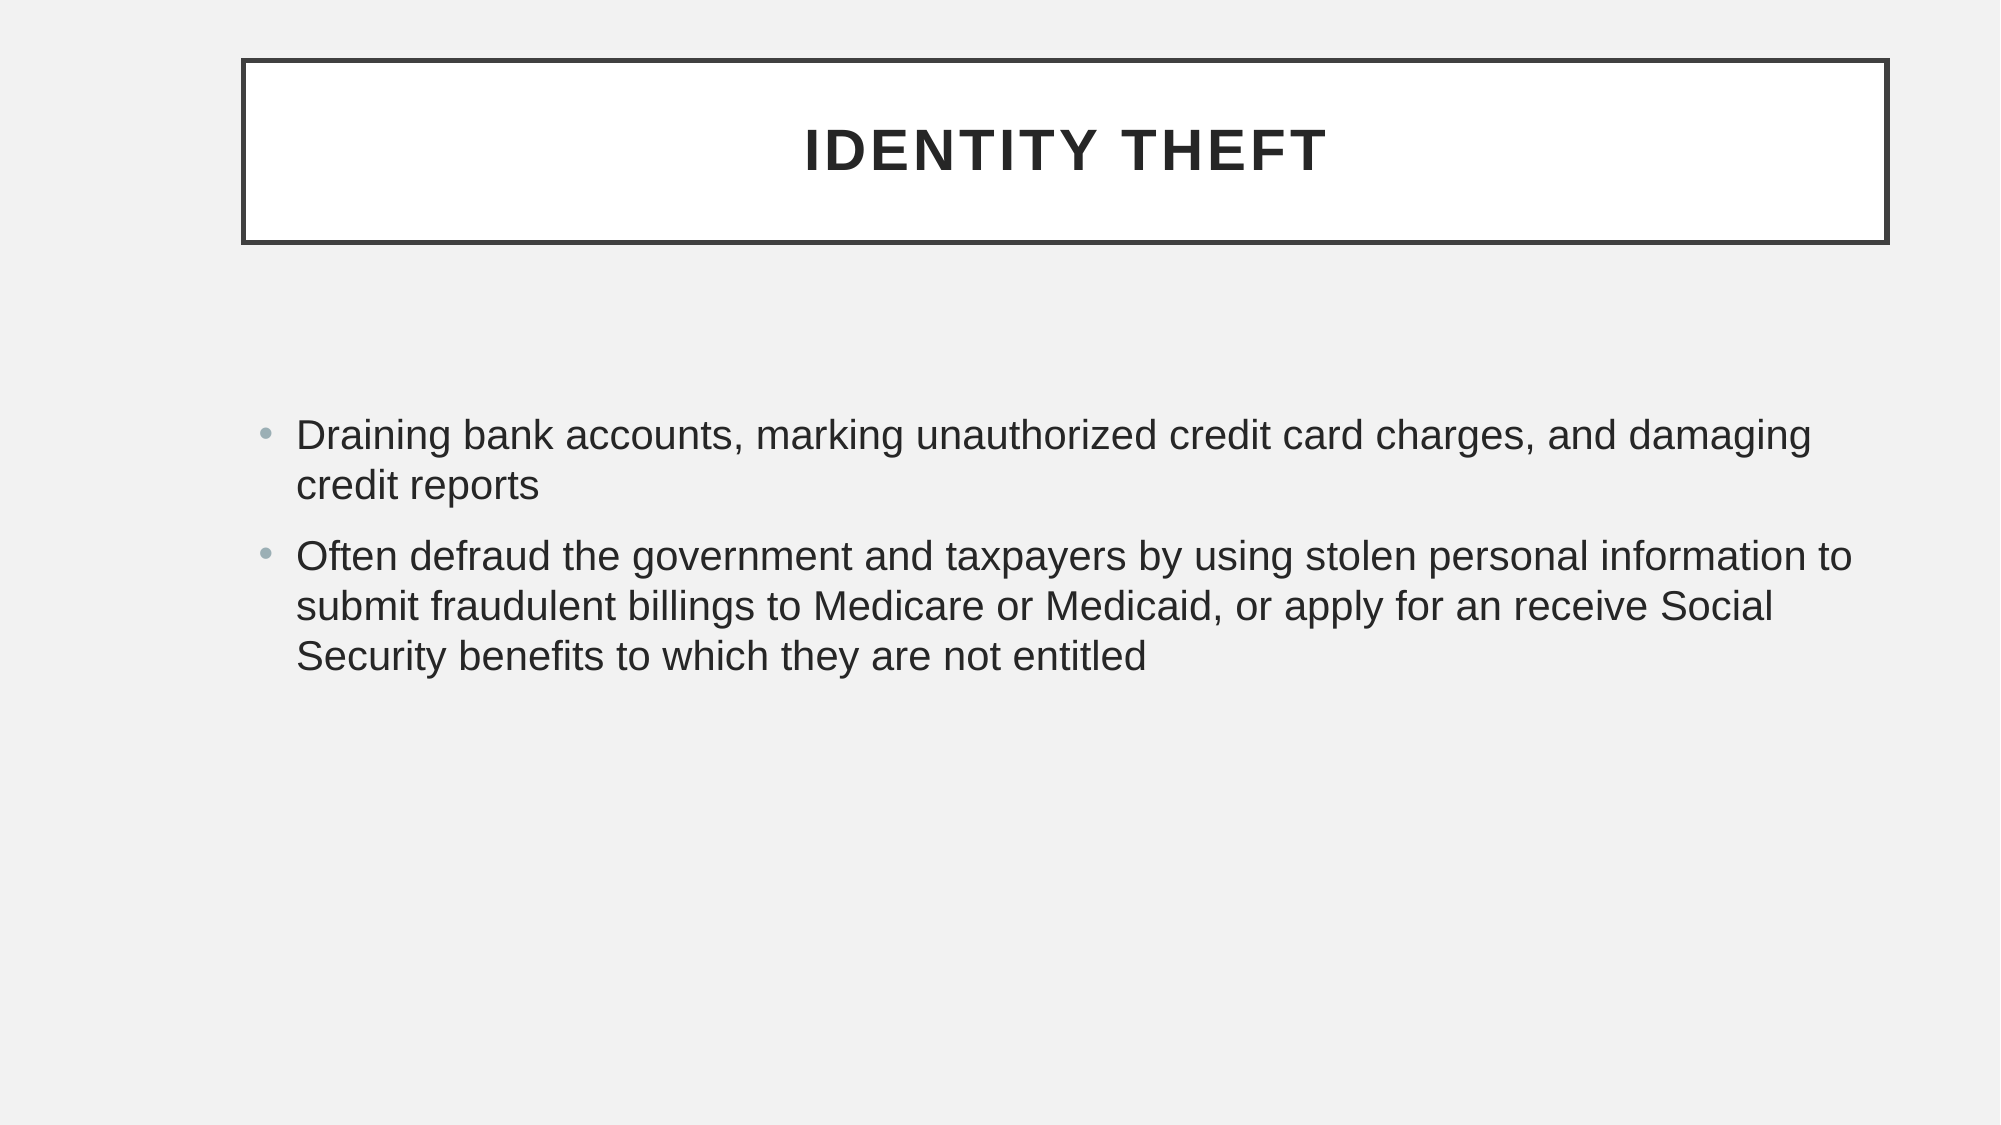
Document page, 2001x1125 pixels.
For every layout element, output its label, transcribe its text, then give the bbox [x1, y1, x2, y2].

list Draining bank accounts, marking unauthorized credit card charges, and damaging credit reports Often defraud the government and taxpayers by using stolen personal information to submit fraudulent billings to Medicare or Medicaid, or apply for an receive Social Security benefits to which they are not entitled [243, 400, 1887, 913]
title Identity Theft [241, 58, 1890, 245]
